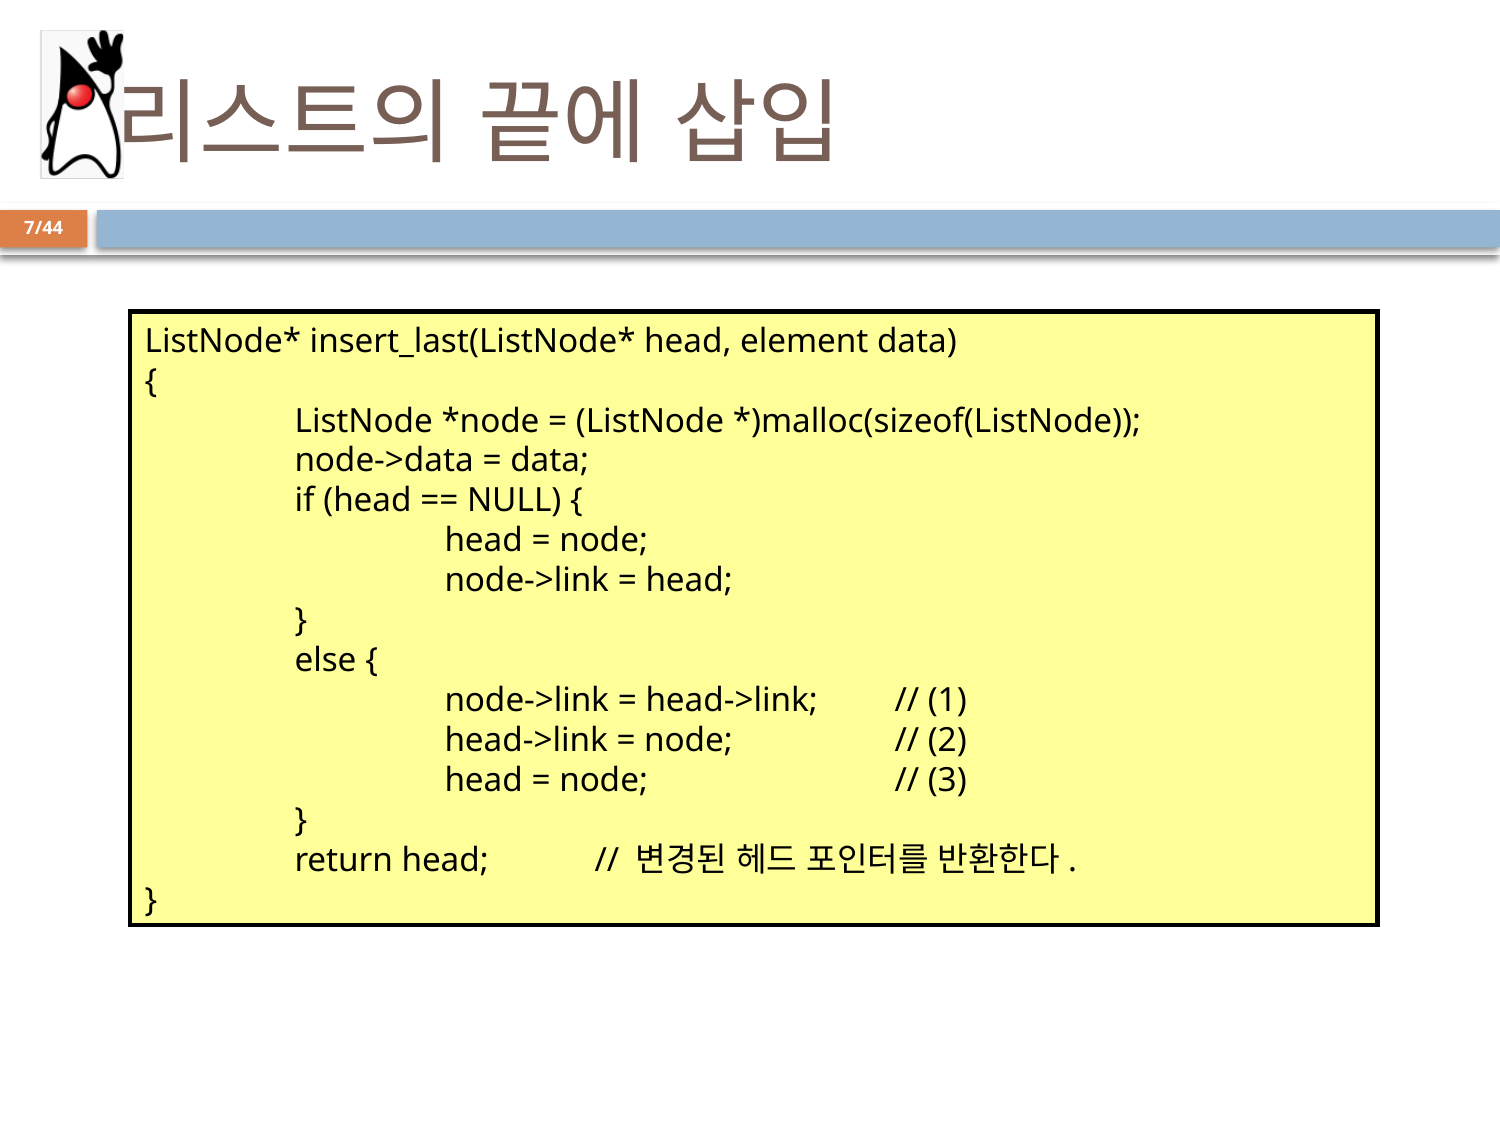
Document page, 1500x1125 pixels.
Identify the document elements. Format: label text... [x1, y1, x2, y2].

text_box ListNode* insert_last(ListNode* head, element data) { ListNode *node = (ListNode *)malloc(sizeof(ListNode)); node->data = data; if (head == NULL) { head = node; node->link = head; } else { node->link = head->link; // (1) head->link = node; // (2) head = node; // (3) } return head; // 변경된 헤드 포인터를 반환한다. } [129, 311, 1378, 925]
picture [39, 30, 124, 179]
slide_number 7/44 [0, 208, 88, 249]
title 리스트의 끝에 삽입 [100, 37, 1438, 200]
